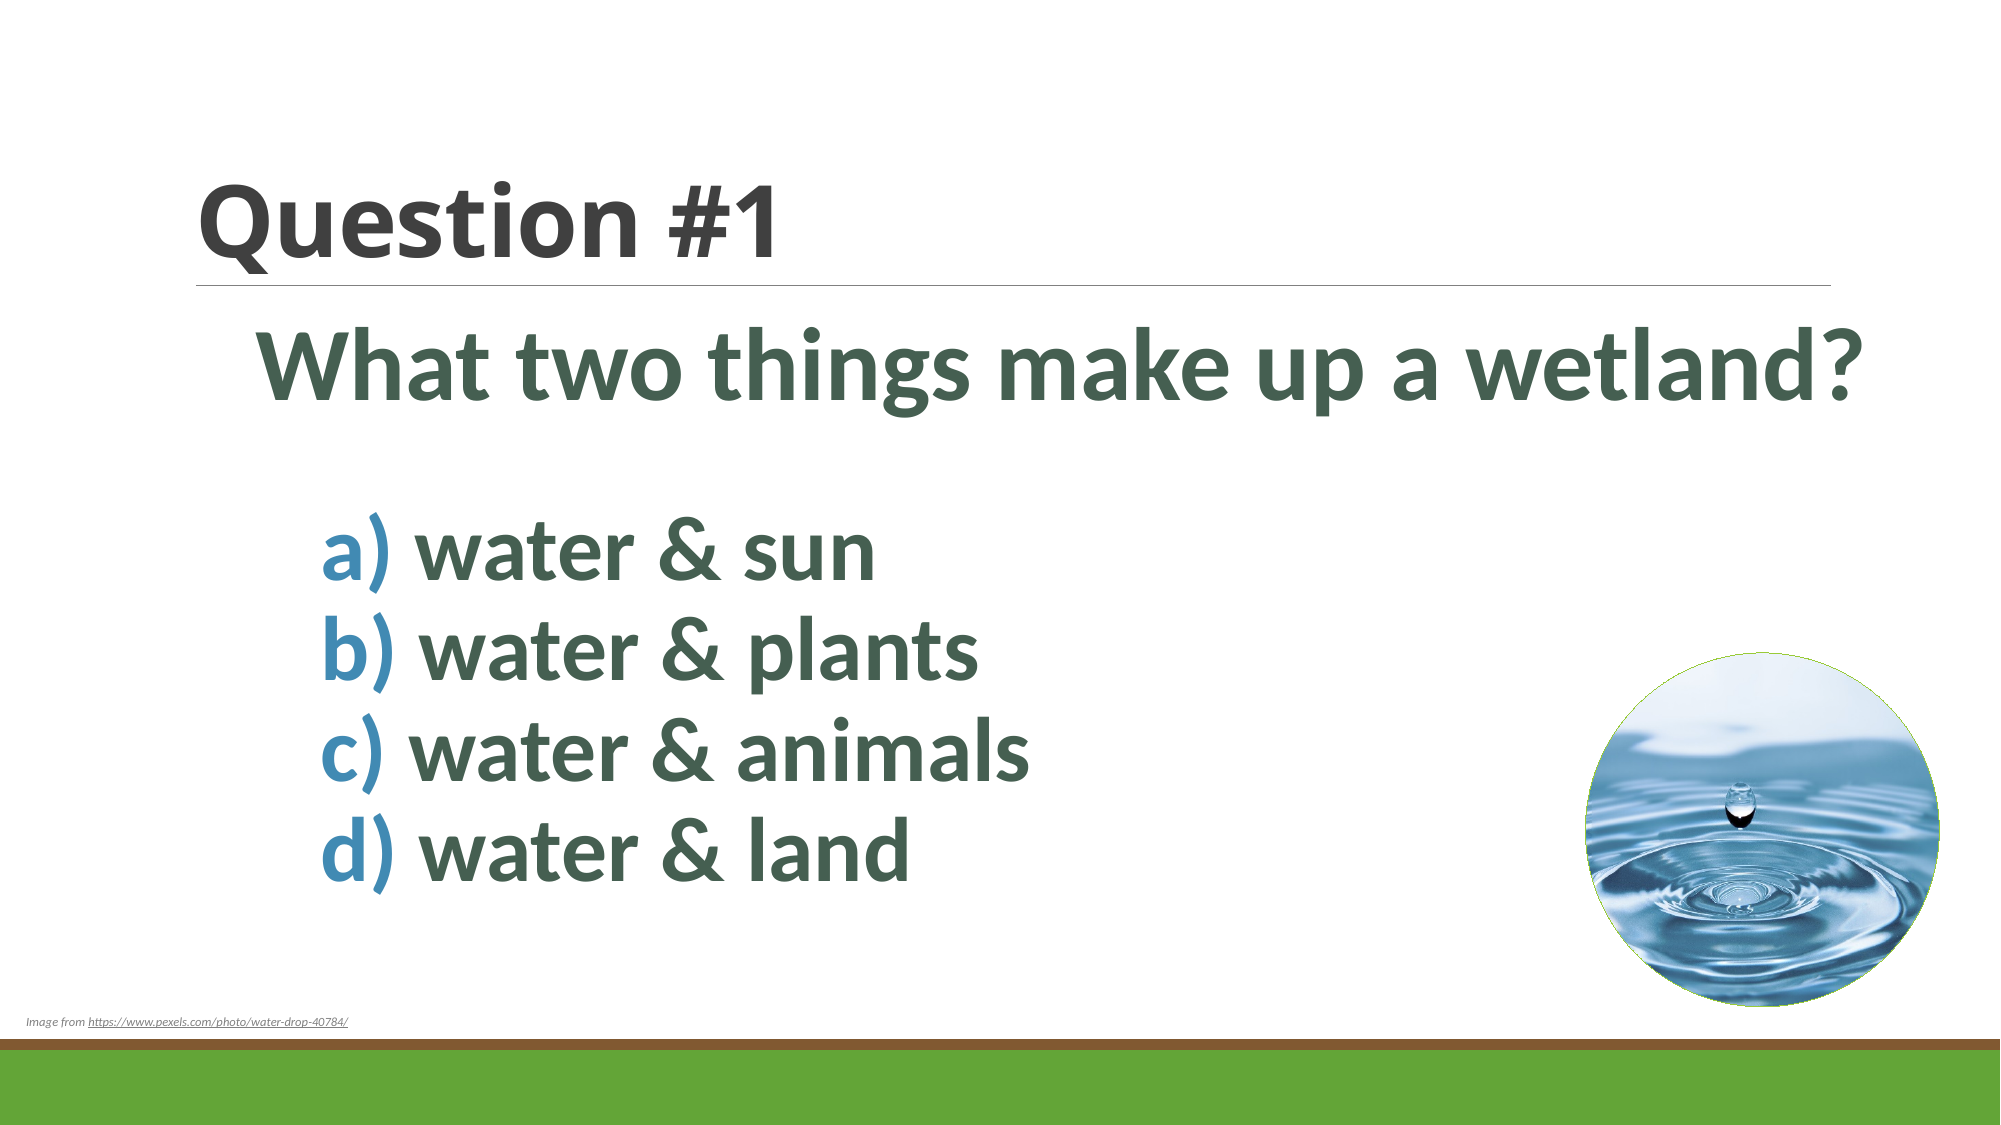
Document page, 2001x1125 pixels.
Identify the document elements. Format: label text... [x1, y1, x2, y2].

picture [1584, 652, 1940, 1008]
title Question #1 [180, 47, 1830, 285]
list What two things make up a wetland? water & sun water & plants water & animals water & land [180, 302, 1888, 963]
text_box Image from https://www.pexels.com/photo/water-drop-40784/ [11, 1006, 503, 1037]
